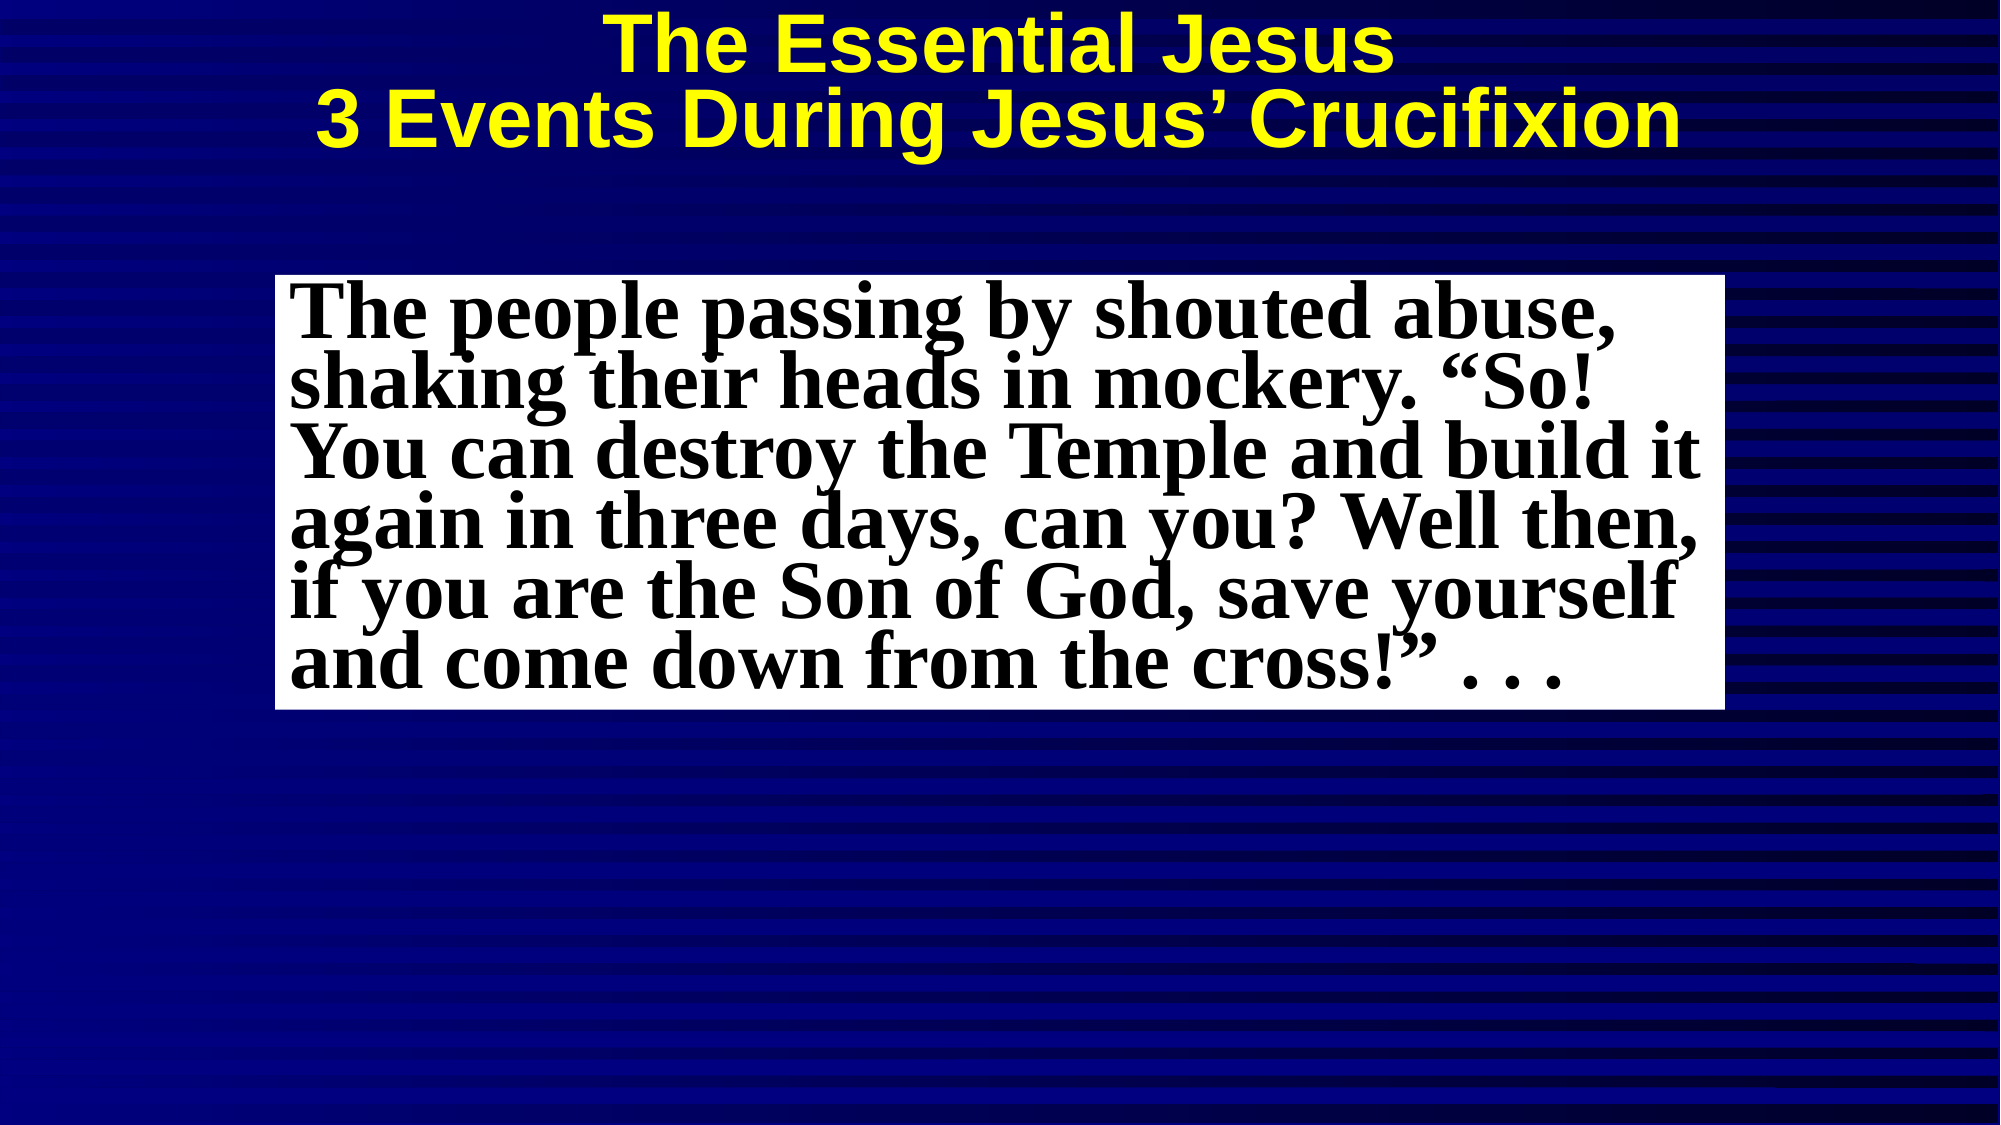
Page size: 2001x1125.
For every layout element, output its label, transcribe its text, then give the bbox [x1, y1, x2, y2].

title The Essential Jesus 3 Events During Jesus’ Crucifixion [249, 0, 1751, 176]
text_box The people passing by shouted abuse, shaking their heads in mockery. “So! You can destroy the Temple and build it again in three days, can you? Well then, if you are the Son of God, save yourself and come down from the cross!” . . . [275, 274, 1725, 710]
